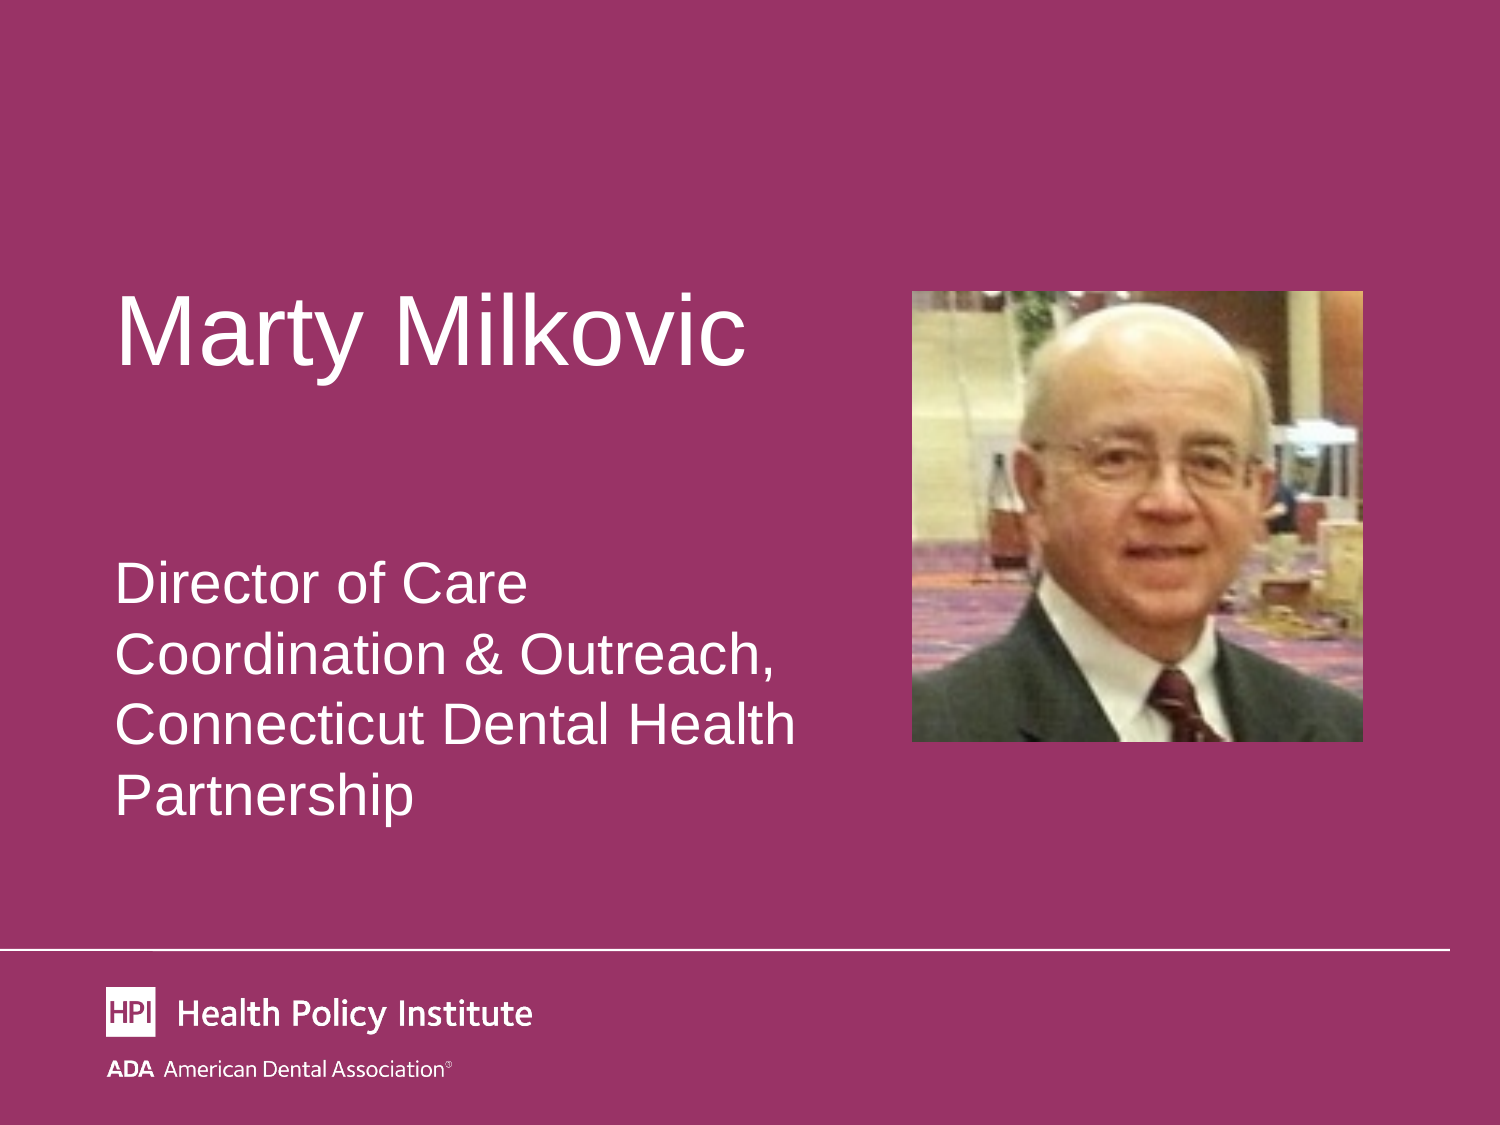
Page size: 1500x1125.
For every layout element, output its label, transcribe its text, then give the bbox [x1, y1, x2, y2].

picture [912, 291, 1363, 742]
title Marty Milkovic [99, 212, 1375, 438]
picture [106, 987, 532, 1077]
subtitle Director of Care Coordination & Outreach, Connecticut Dental Health Partnership [99, 537, 825, 838]
